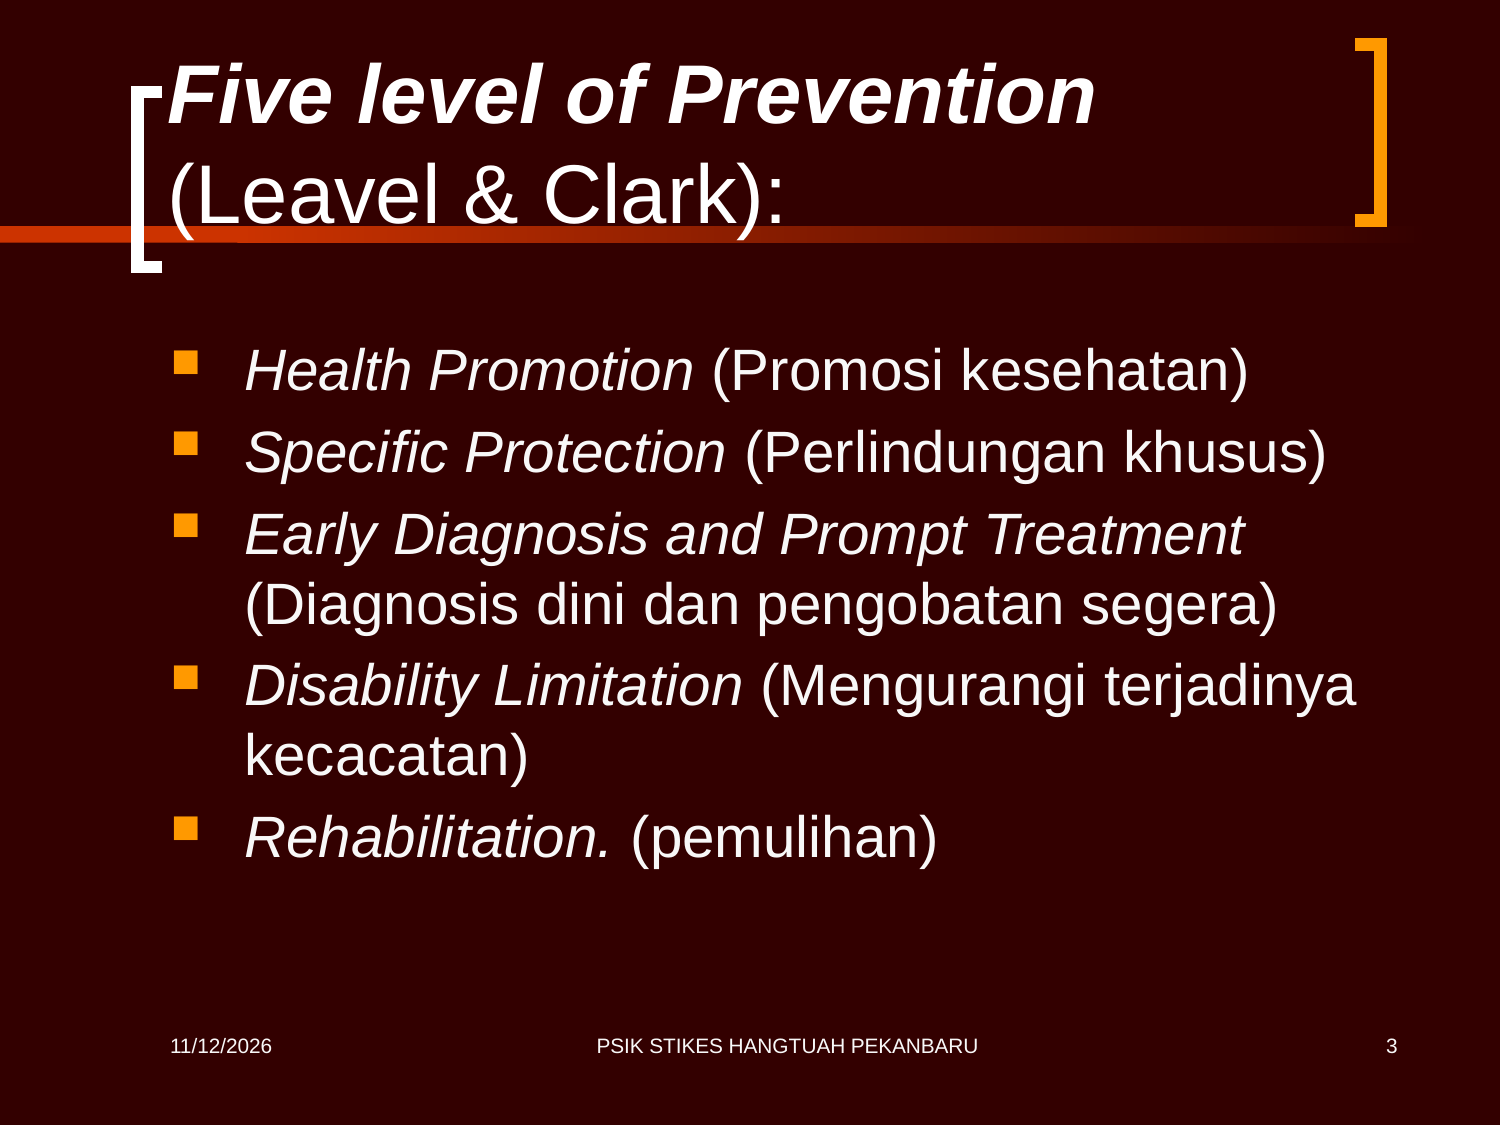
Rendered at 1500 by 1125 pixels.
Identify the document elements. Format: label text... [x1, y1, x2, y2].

slide_number 3 [1100, 1025, 1413, 1100]
title Five level of Prevention (Leavel & Clark): [152, 15, 1328, 248]
footer PSIK STIKES HANGTUAH PEKANBARU [549, 1025, 1025, 1100]
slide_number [155, 1025, 468, 1100]
list Health Promotion (Promosi kesehatan) Specific Protection (Perlindungan khusus) Early Diagnosis and Prompt Treatment (Diagnosis dini dan pengobatan segera) Disability Limitation (Mengurangi terjadinya kecacatan) Rehabilitation. (pemulihan) [155, 324, 1413, 1000]
